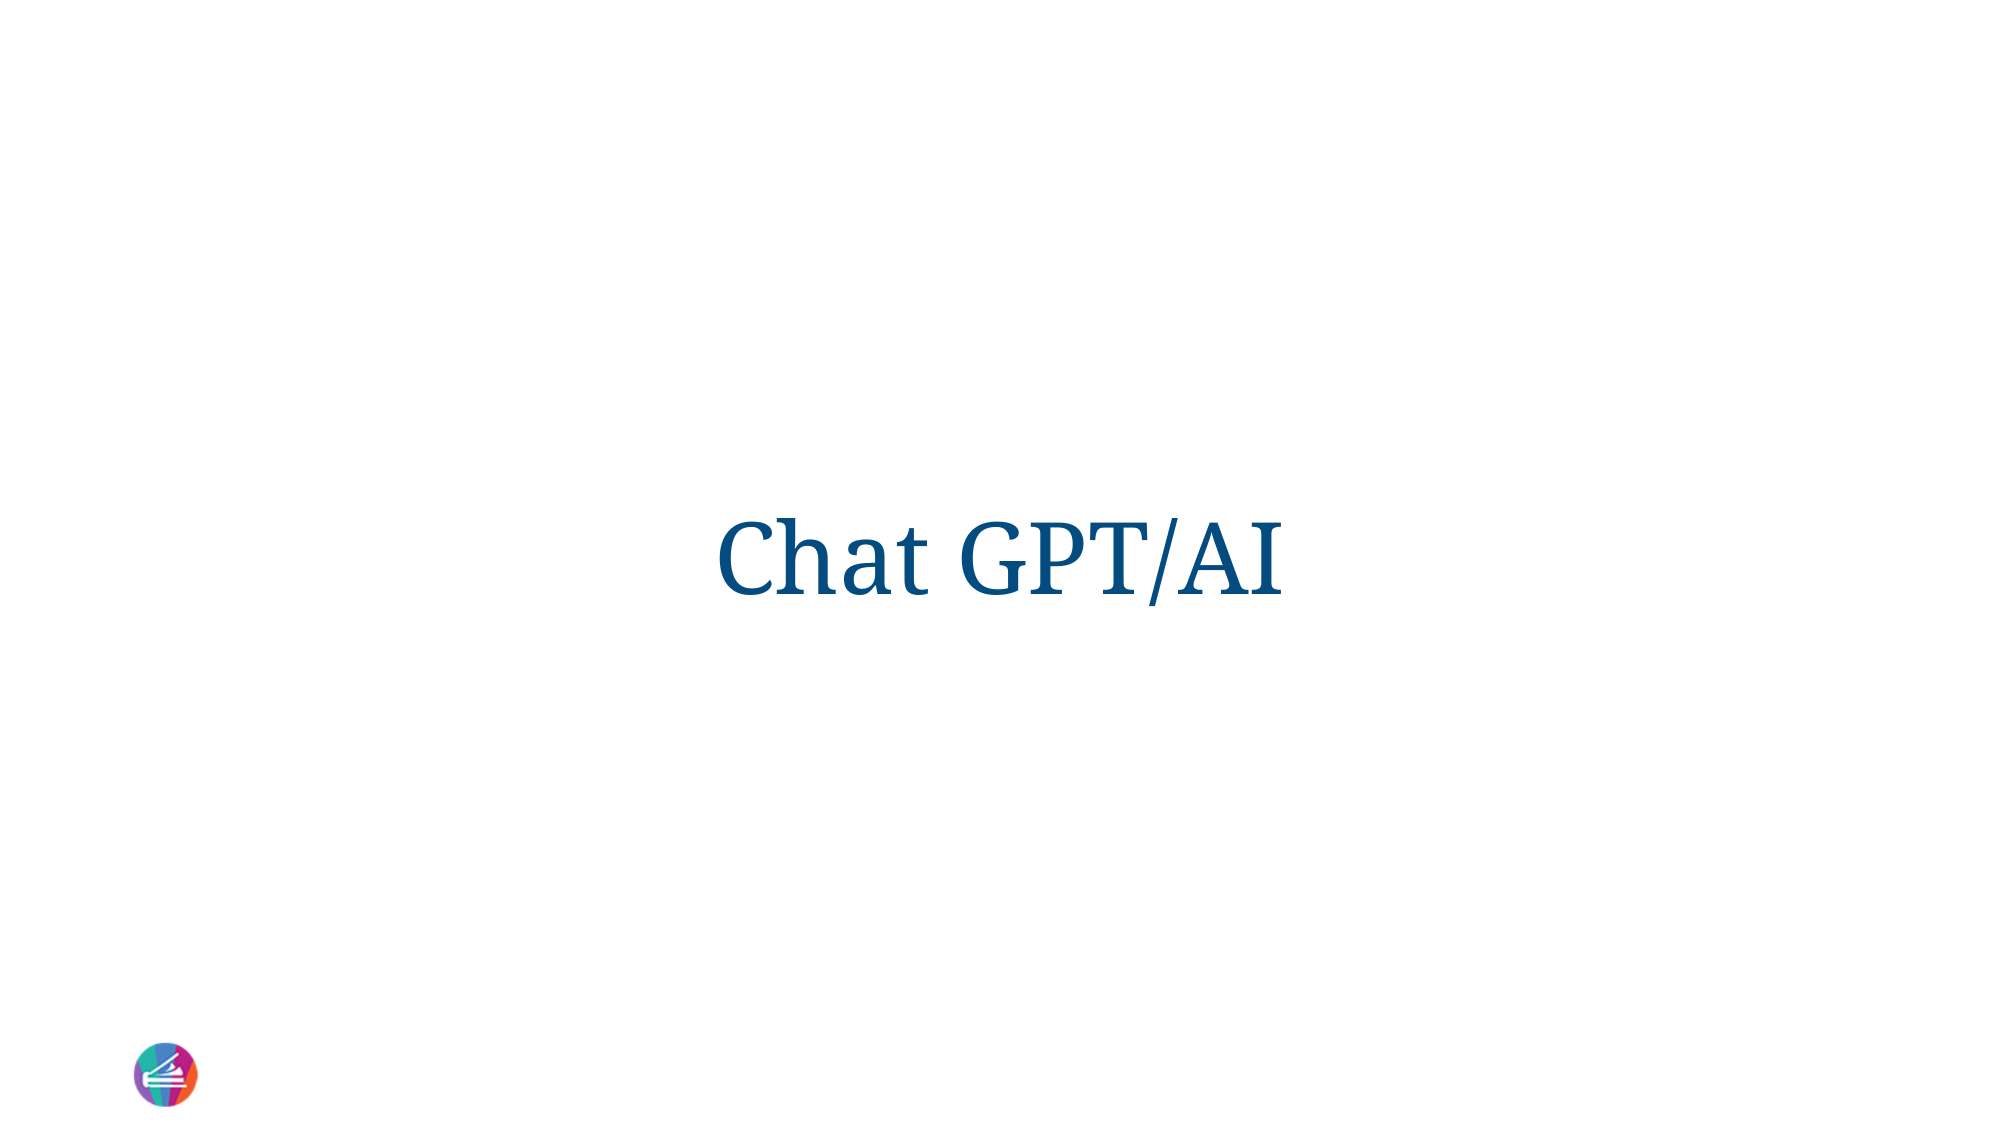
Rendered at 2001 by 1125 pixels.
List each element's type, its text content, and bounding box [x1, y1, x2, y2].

title Chat GPT/AI [68, 470, 1932, 655]
picture [131, 1040, 200, 1110]
